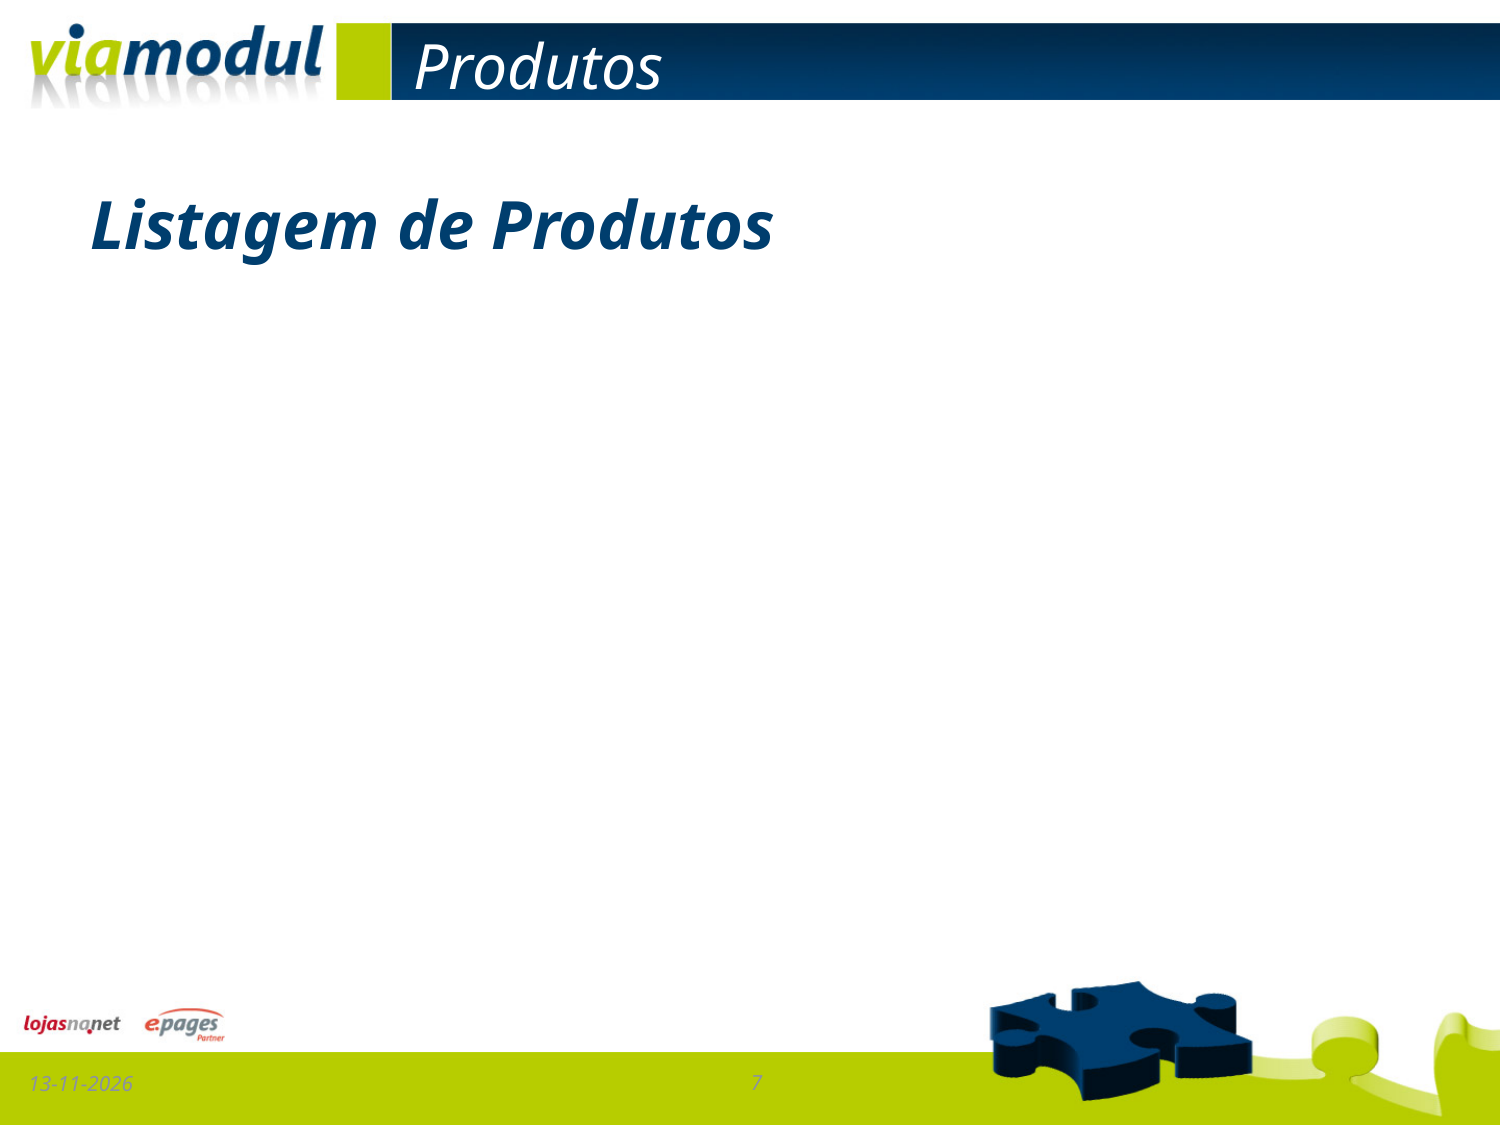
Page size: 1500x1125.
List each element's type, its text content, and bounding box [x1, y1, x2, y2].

picture [0, 976, 1500, 1125]
slide_number 7 [669, 1066, 844, 1102]
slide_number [13, 1066, 364, 1103]
picture [0, 0, 1500, 120]
title Produtos [398, 23, 1500, 106]
list Listagem de Produtos [75, 175, 1425, 327]
